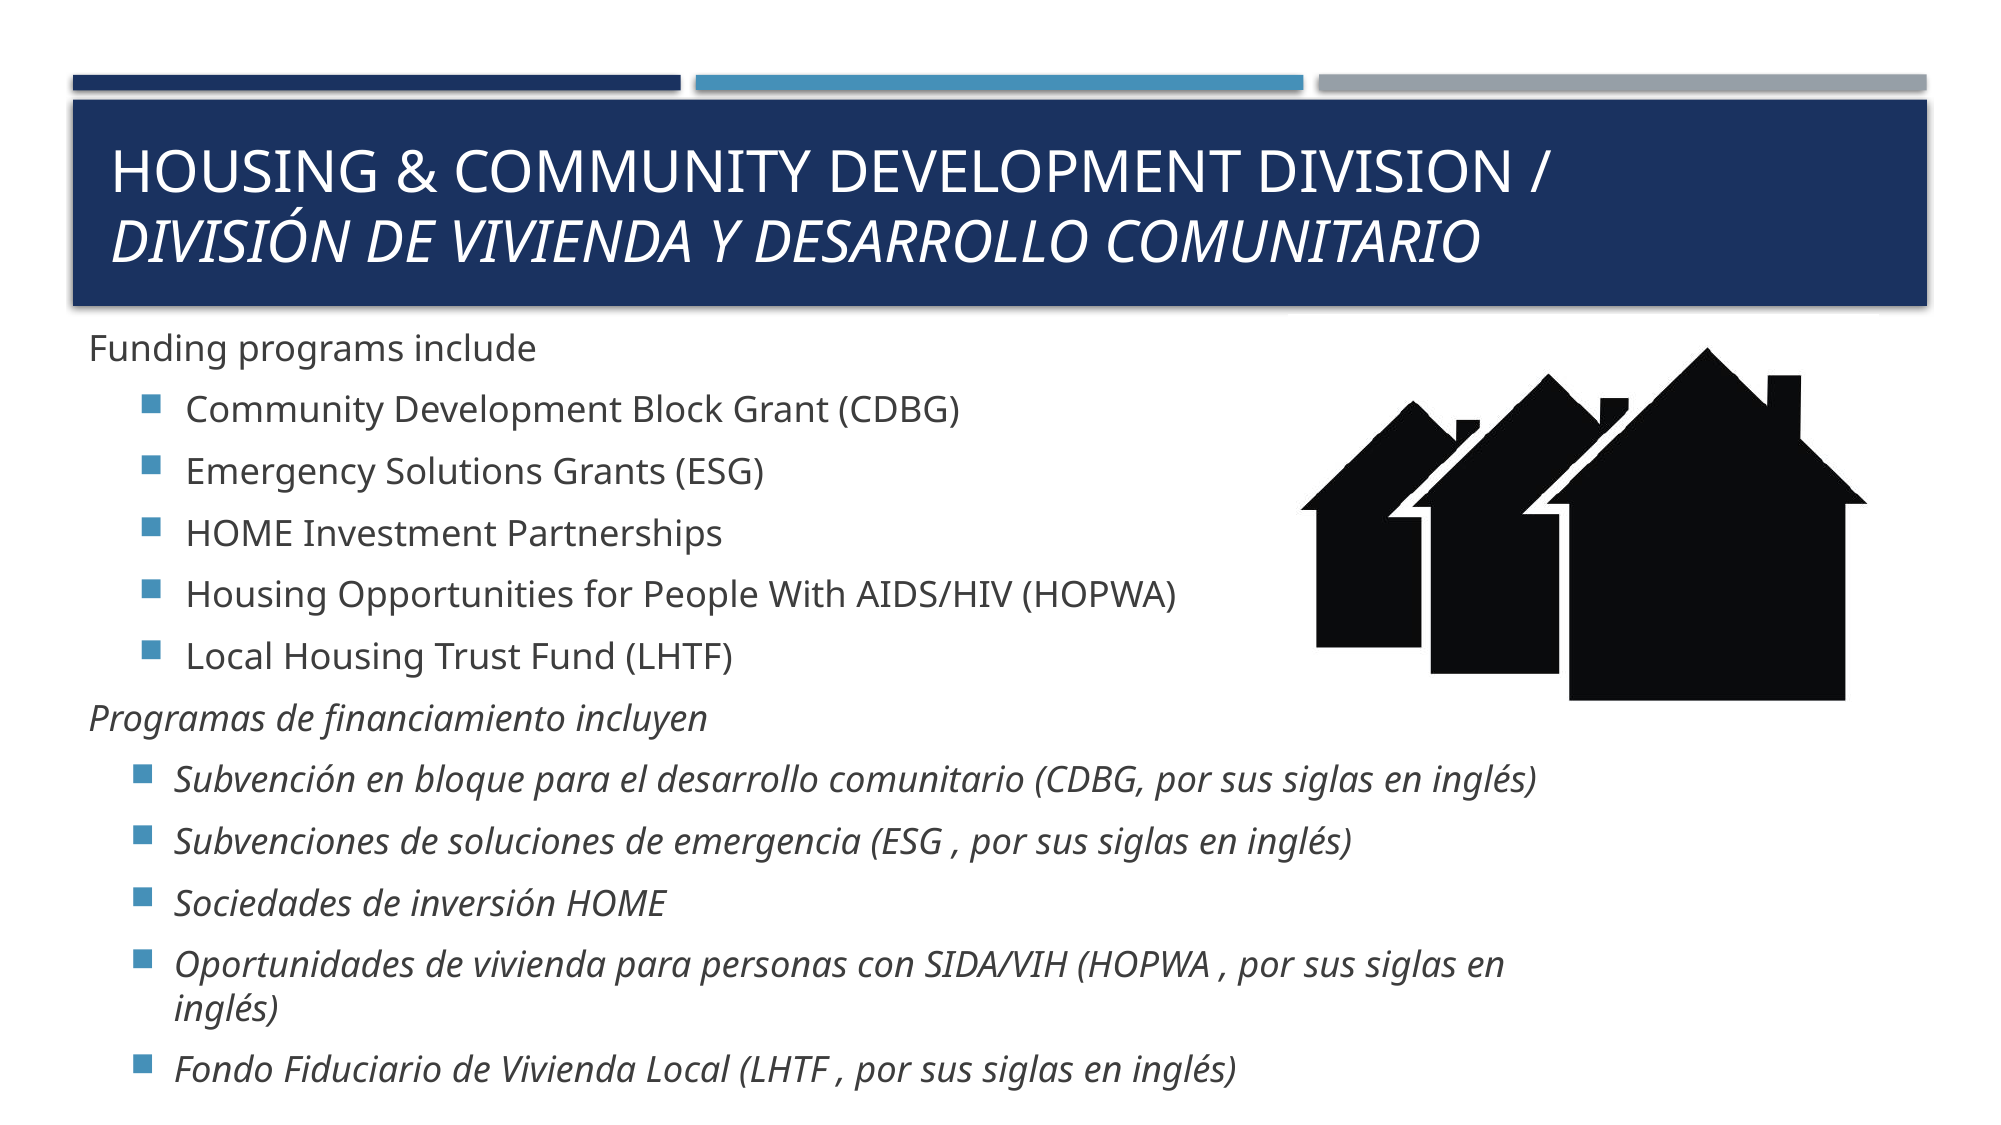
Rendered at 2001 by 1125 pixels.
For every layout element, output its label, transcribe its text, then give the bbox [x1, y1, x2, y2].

picture [1287, 314, 1879, 734]
list Funding programs include Community Development Block Grant (CDBG) Emergency Solutions Grants (ESG) HOME Investment Partnerships Housing Opportunities for People With AIDS/HIV (HOPWA) Local Housing Trust Fund (LHTF) Programas de financiamiento incluyen Subvención en bloque para el desarrollo comunitario (CDBG, por sus siglas en inglés) Subvenciones de soluciones de emergencia (ESG , por sus siglas en inglés) Sociedades de inversión HOME Oportunidades de vivienda para personas con SIDA/VIH (HOPWA , por sus siglas en inglés) Fondo Fiduciario de Vivienda Local (LHTF , por sus siglas en inglés) [73, 315, 1625, 1100]
title Housing & Community Development division / divisiÓn de vivienda y Desarrollo comunitario [95, 119, 1905, 282]
